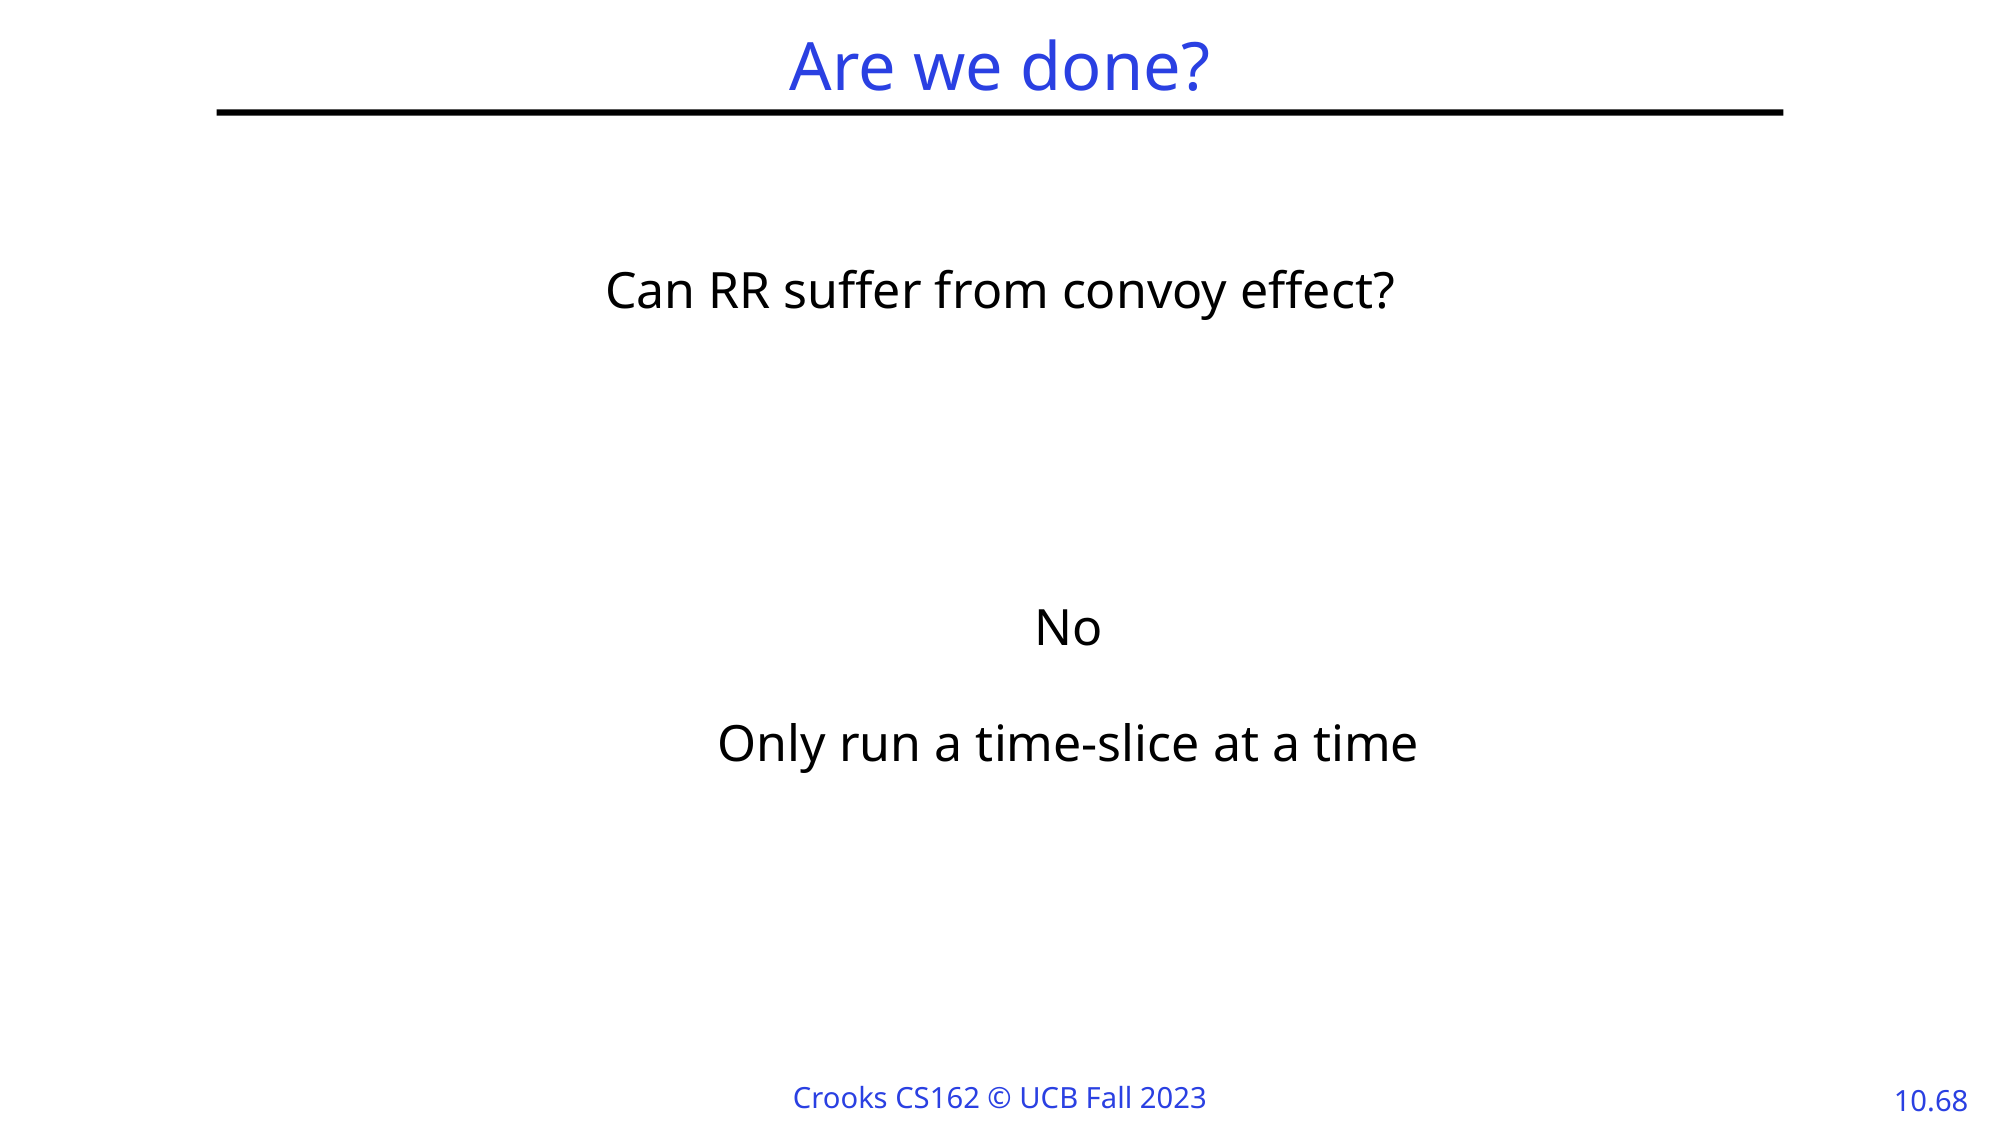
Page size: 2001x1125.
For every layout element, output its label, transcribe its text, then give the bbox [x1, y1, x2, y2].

text_box No Only run a time-slice at a time [237, 599, 1900, 688]
text_box Can RR suffer from convoy effect? [0, 262, 2000, 350]
title Are we done? [216, 24, 1784, 113]
